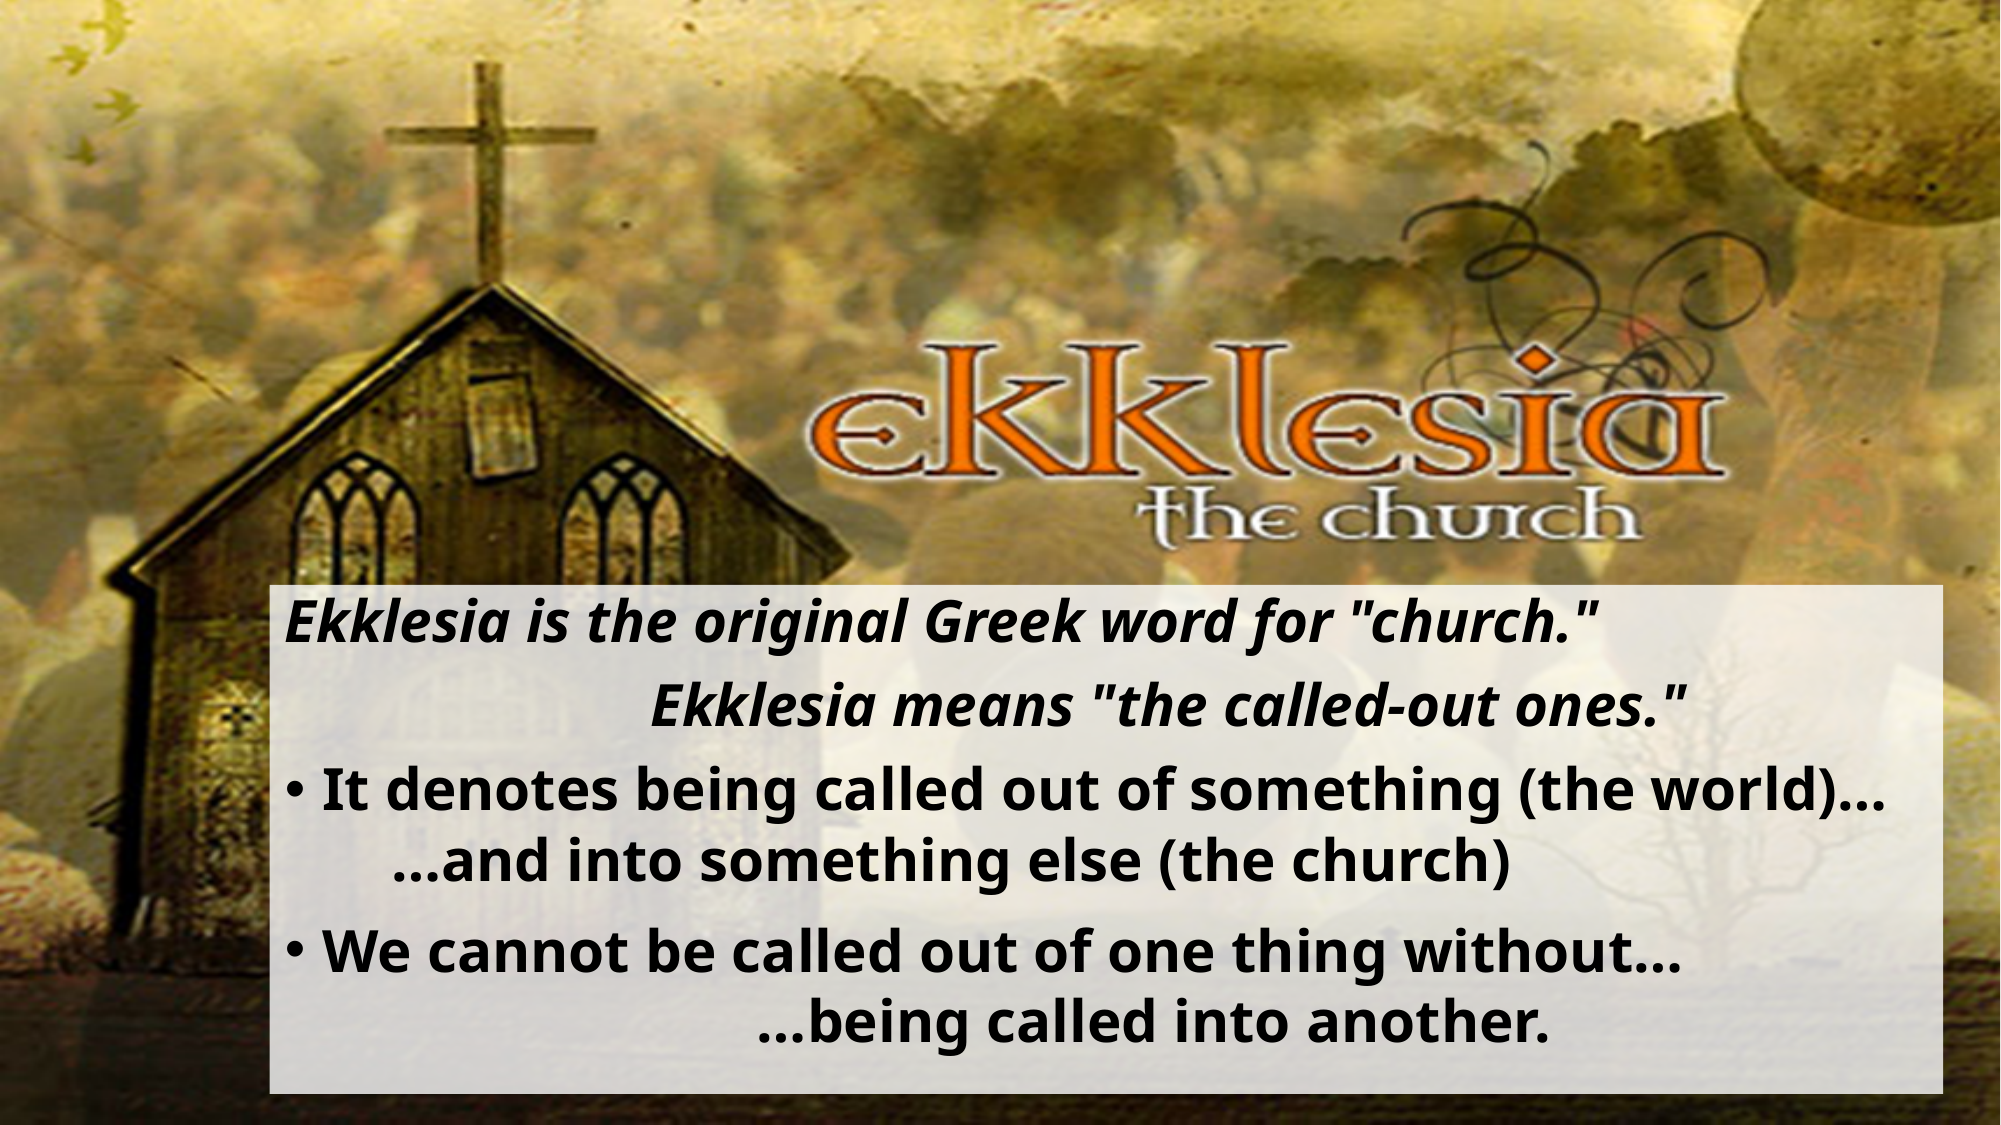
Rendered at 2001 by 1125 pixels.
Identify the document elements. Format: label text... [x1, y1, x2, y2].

list Ekklesia is the original Greek word for "church." Ekklesia means "the called-out ones." It denotes being called out of something (the world)… …and into something else (the church) We cannot be called out of one thing without… …being called into another. [269, 584, 1944, 1094]
picture [0, 0, 2001, 1125]
